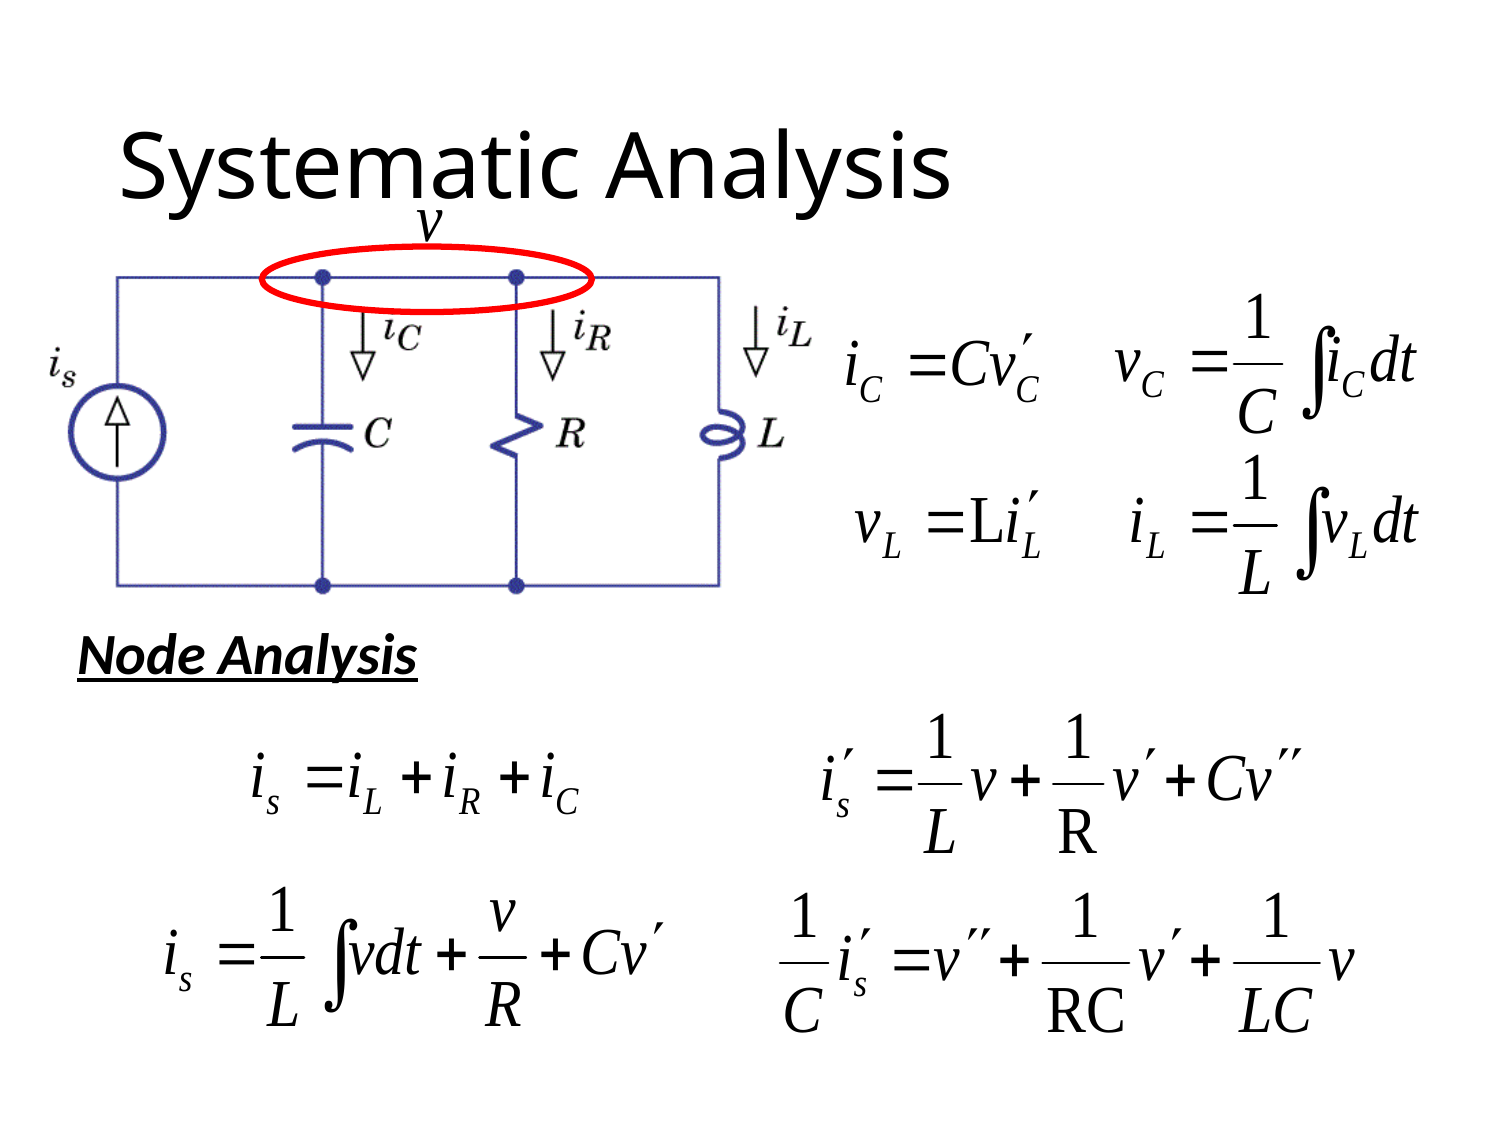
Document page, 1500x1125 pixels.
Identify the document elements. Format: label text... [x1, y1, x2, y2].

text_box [836, 318, 1051, 420]
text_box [1106, 274, 1431, 449]
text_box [242, 730, 592, 832]
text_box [1121, 435, 1431, 610]
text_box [846, 474, 1051, 571]
text_box Node Analysis [62, 609, 502, 694]
text_box [278, 245, 576, 264]
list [48, 264, 813, 600]
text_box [408, 196, 453, 259]
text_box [769, 873, 1369, 1048]
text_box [154, 867, 669, 1042]
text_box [812, 694, 1312, 868]
title Systematic Analysis [103, 59, 1397, 278]
